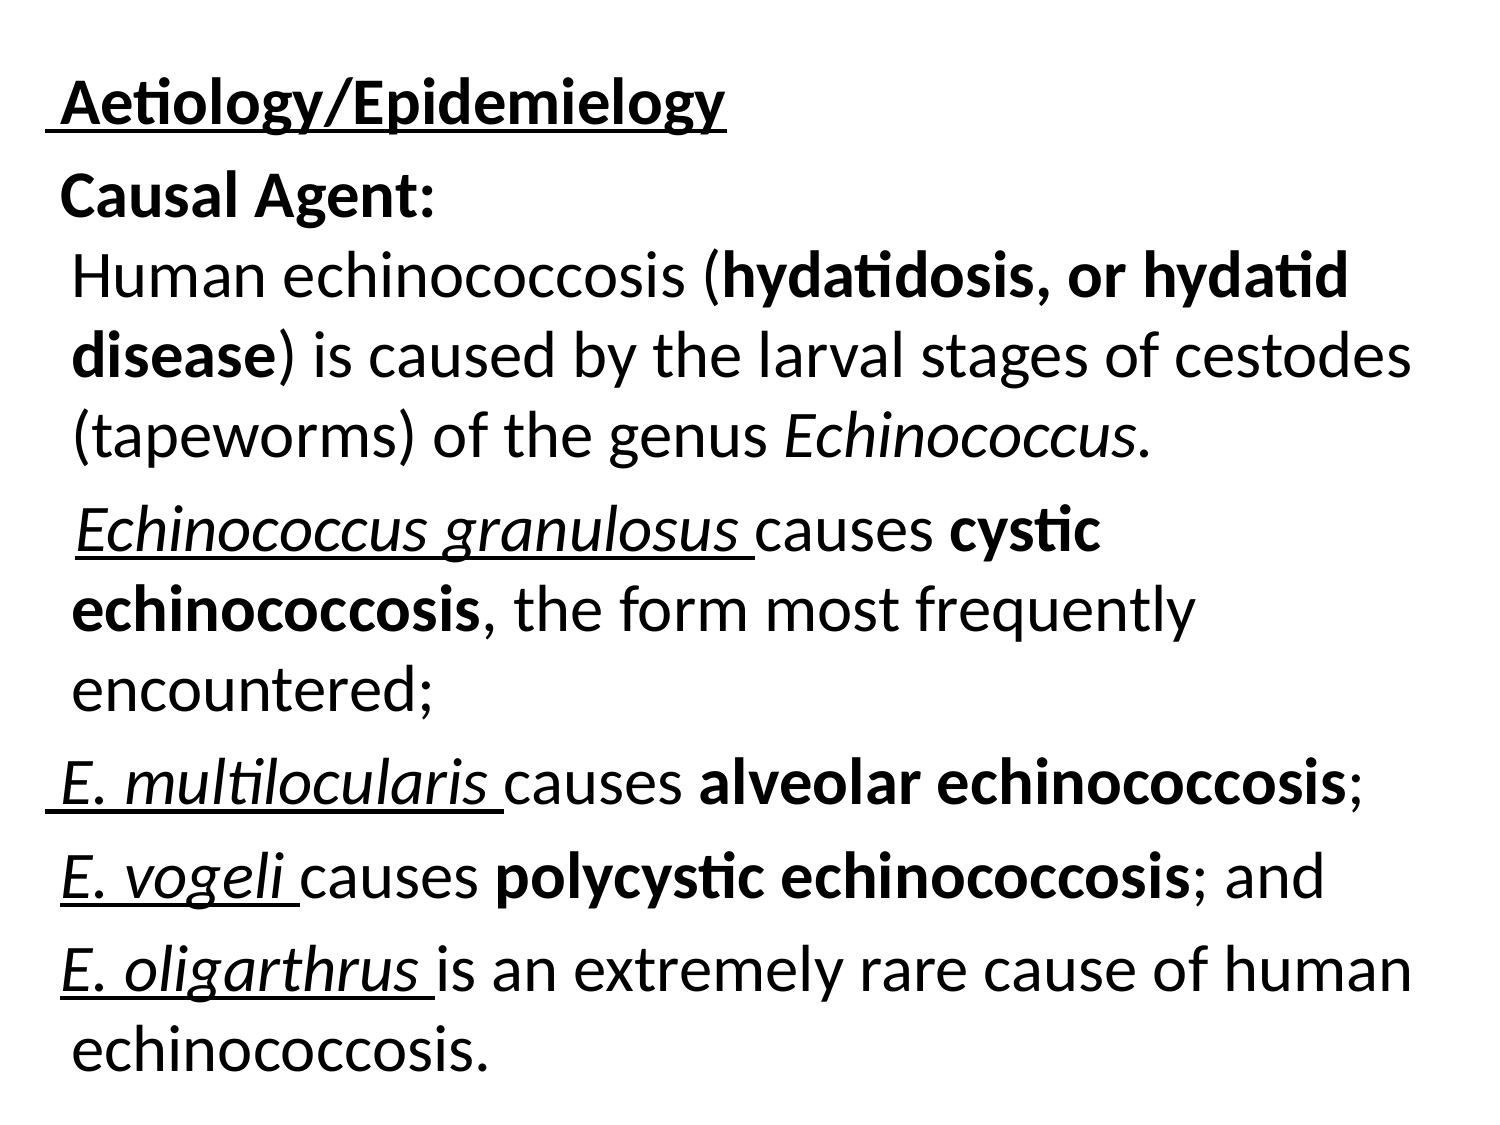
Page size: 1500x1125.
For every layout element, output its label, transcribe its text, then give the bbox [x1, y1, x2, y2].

list Aetiology/Epidemielogy Causal Agent: Human echinococcosis (hydatidosis, or hydatid disease) is caused by the larval stages of cestodes (tapeworms) of the genus Echinococcus. Echinococcus granulosus causes cystic echinococcosis, the form most frequently encountered; E. multilocularis causes alveolar echinococcosis; E. vogeli causes polycystic echinococcosis; and E. oligarthrus is an extremely rare cause of human echinococcosis. [0, 50, 1500, 1125]
